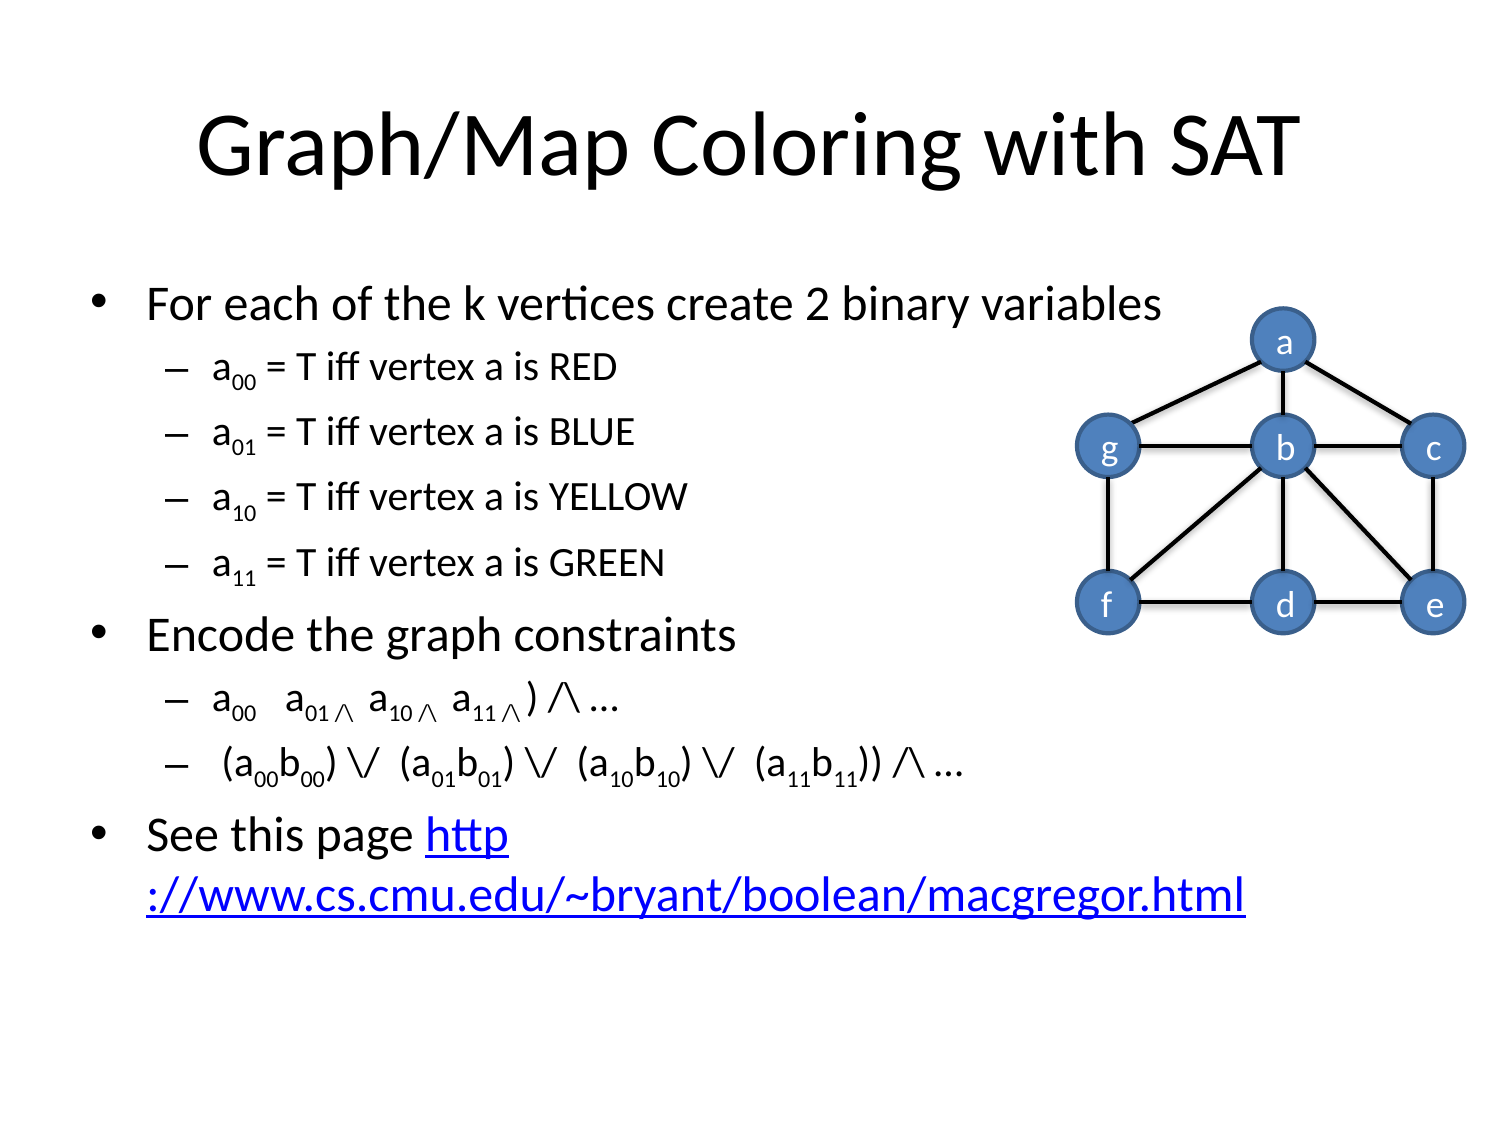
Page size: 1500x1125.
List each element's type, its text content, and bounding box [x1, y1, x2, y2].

text_box f [1074, 569, 1140, 636]
text_box g [1074, 412, 1142, 479]
text_box b [1250, 413, 1317, 479]
text_box c [1400, 412, 1467, 479]
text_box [1301, 470, 1415, 577]
title Graph/Map Coloring with SAT [75, 45, 1425, 233]
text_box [1326, 339, 1390, 446]
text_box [1164, 327, 1227, 444]
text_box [1139, 458, 1252, 590]
text_box d [1251, 569, 1317, 636]
text_box e [1400, 569, 1467, 636]
text_box a [1249, 306, 1317, 373]
